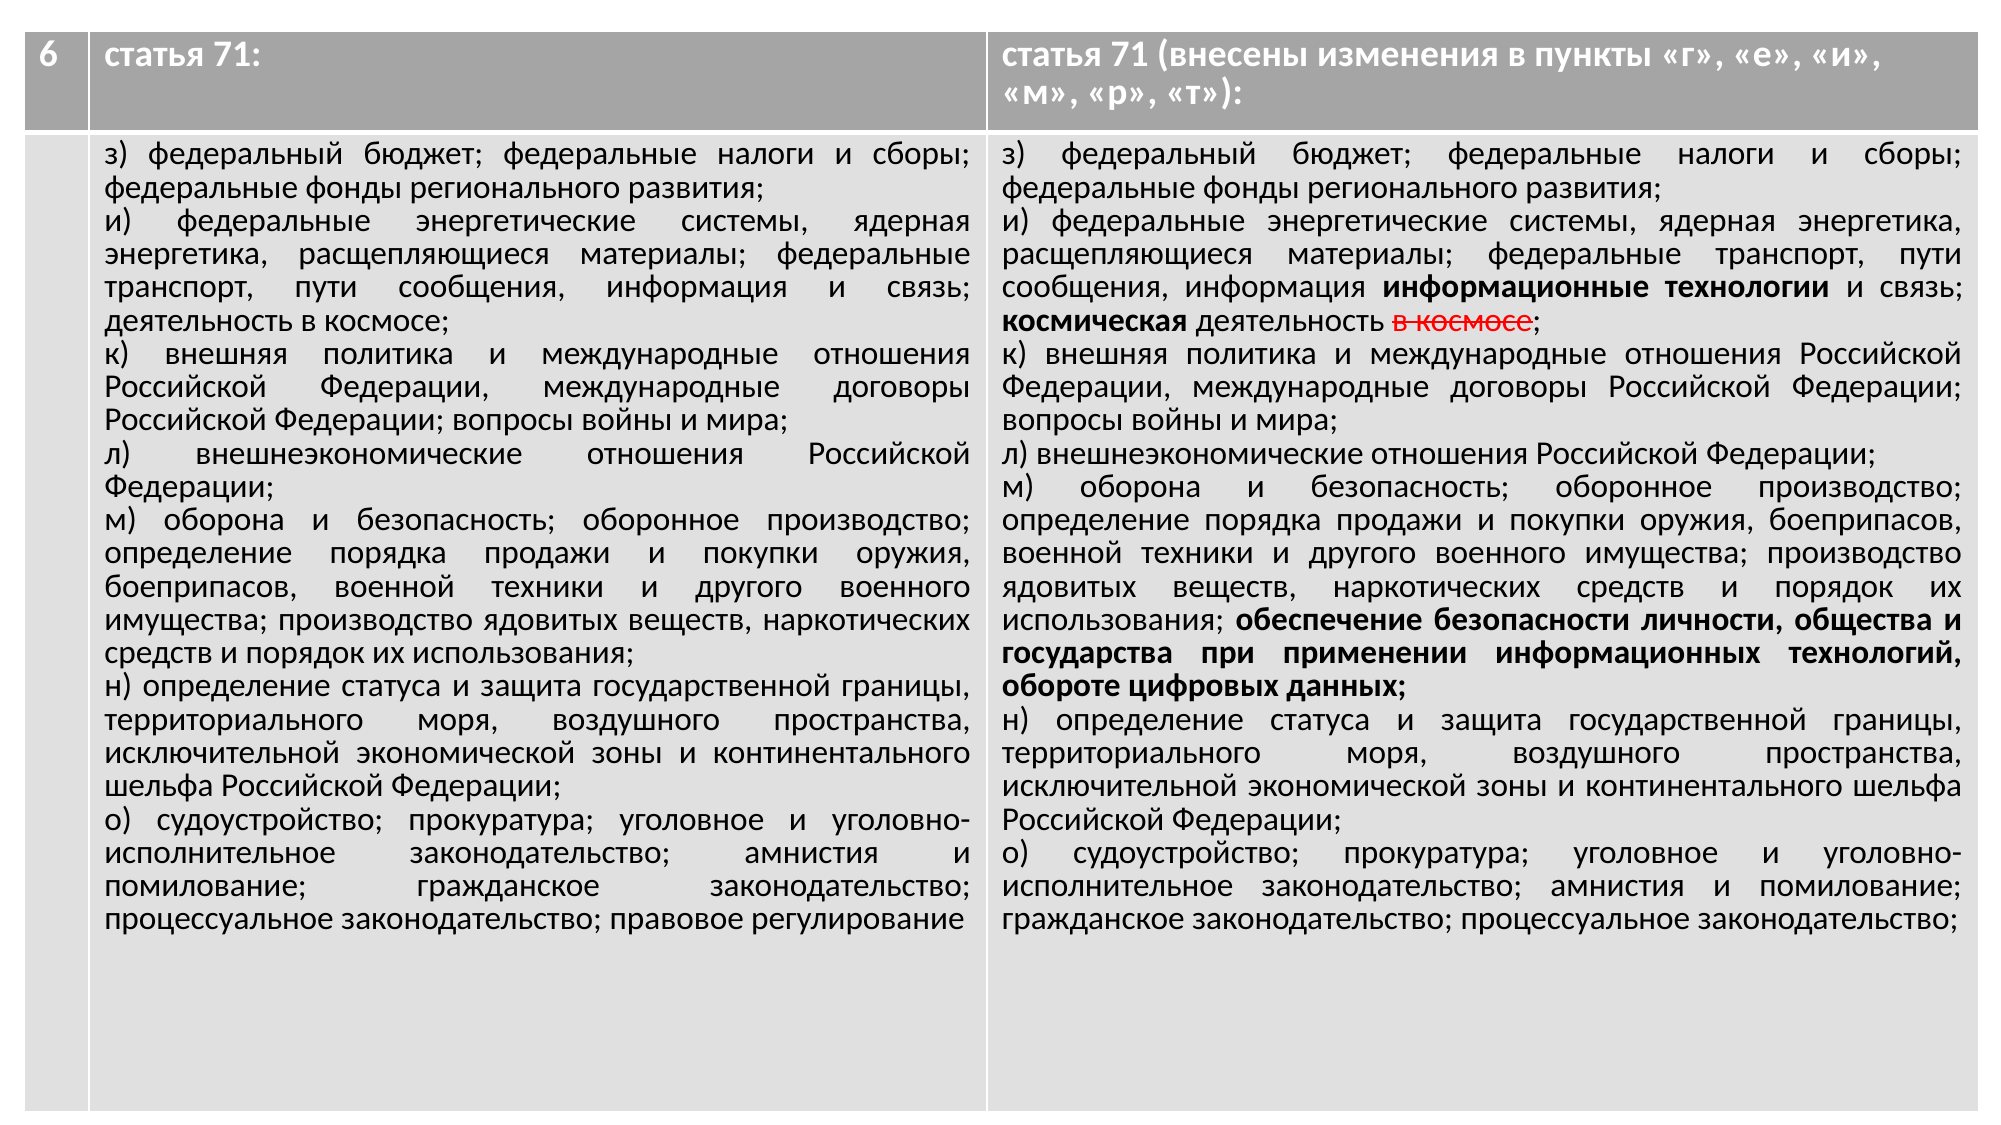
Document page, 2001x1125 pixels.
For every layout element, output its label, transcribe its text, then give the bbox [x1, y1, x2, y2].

table_header 6 [25, 32, 88, 130]
table_cell [25, 135, 88, 1111]
table_cell з) федеральный бюджет; федеральные налоги и сборы; федеральные фонды регионального развития; и) федеральные энергетические системы, ядерная энергетика, расщепляющиеся материалы; федеральные транспорт, пути сообщения, информация и связь; деятельность в космосе; к) внешняя политика и международные отношения Российской Федерации, международные договоры Российской Федерации; вопросы войны и мира; л) внешнеэкономические отношения Российской Федерации; м) оборона и безопасность; оборонное производство; определение порядка продажи и покупки оружия, боеприпасов, военной техники и другого военного имущества; производство ядовитых веществ, наркотических средств и порядок их использования; н) определение статуса и защита государственной границы, территориального моря, воздушного пространства, исключительной экономической зоны и континентального шельфа Российской Федерации; о) судоустройство; прокуратура; уголовное и уголовно-исполнительное законодательство; амнистия и помилование; гражданское законодательство; процессуальное законодательство; правовое регулирование [90, 135, 986, 1111]
table_cell з) федеральный бюджет; федеральные налоги и сборы; федеральные фонды регионального развития; и) федеральные энергетические системы, ядерная энергетика, расщепляющиеся материалы; федеральные транспорт, пути сообщения, информация информационные технологии и связь; космическая деятельность в космосе; к) внешняя политика и международные отношения Российской Федерации, международные договоры Российской Федерации; вопросы войны и мира; л) внешнеэкономические отношения Российской Федерации; м) оборона и безопасность; оборонное производство; определение порядка продажи и покупки оружия, боеприпасов, военной техники и другого военного имущества; производство ядовитых веществ, наркотических средств и порядок их использования; обеспечение безопасности личности, общества и государства при применении информационных технологий, обороте цифровых данных; н) определение статуса и защита государственной границы, территориального моря, воздушного пространства, исключительной экономической зоны и континентального шельфа Российской Федерации; о) судоустройство; прокуратура; уголовное и уголовно-исполнительное законодательство; амнистия и помилование; гражданское законодательство; процессуальное законодательство; [988, 135, 1978, 1111]
table_header статья 71 (внесены изменения в пункты «г», «е», «и», «м», «р», «т»): [988, 32, 1978, 130]
table_header статья 71: [90, 32, 986, 130]
